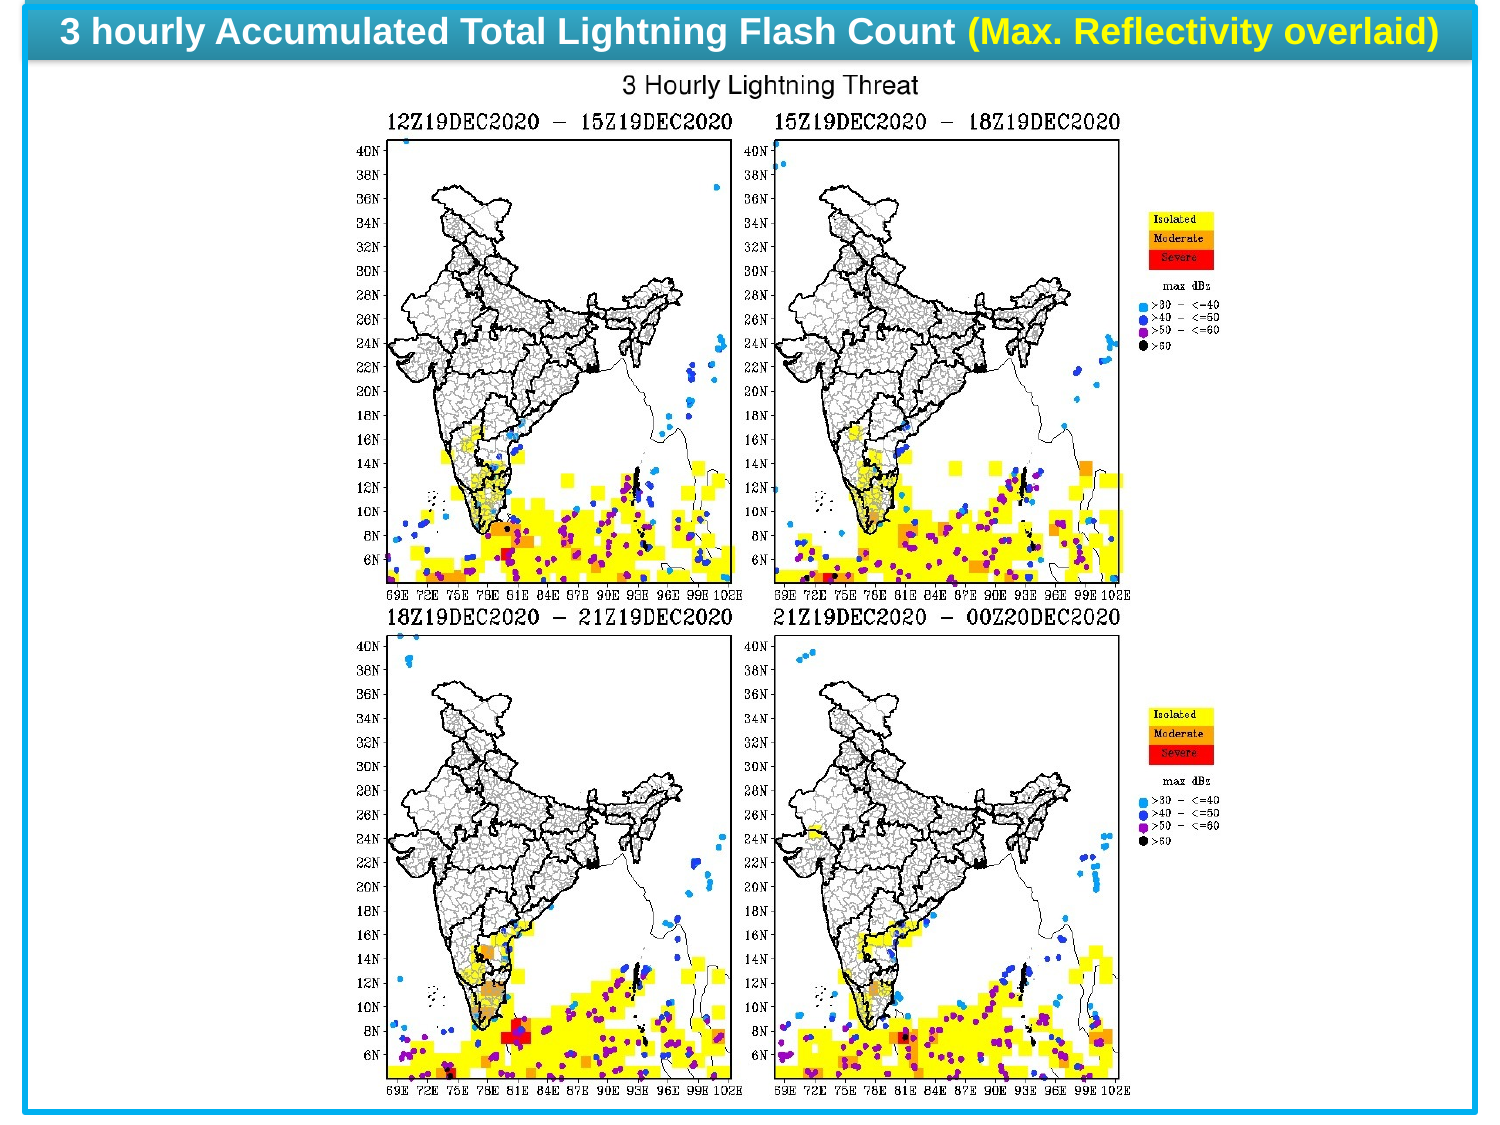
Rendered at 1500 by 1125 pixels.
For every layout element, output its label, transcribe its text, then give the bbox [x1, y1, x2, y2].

text_box [23, 5, 1477, 1114]
text_box 3 hourly Accumulated Total Lightning Flash Count (Max. Reflectivity overlaid) [24, 0, 1475, 5]
picture [349, 68, 1221, 1101]
